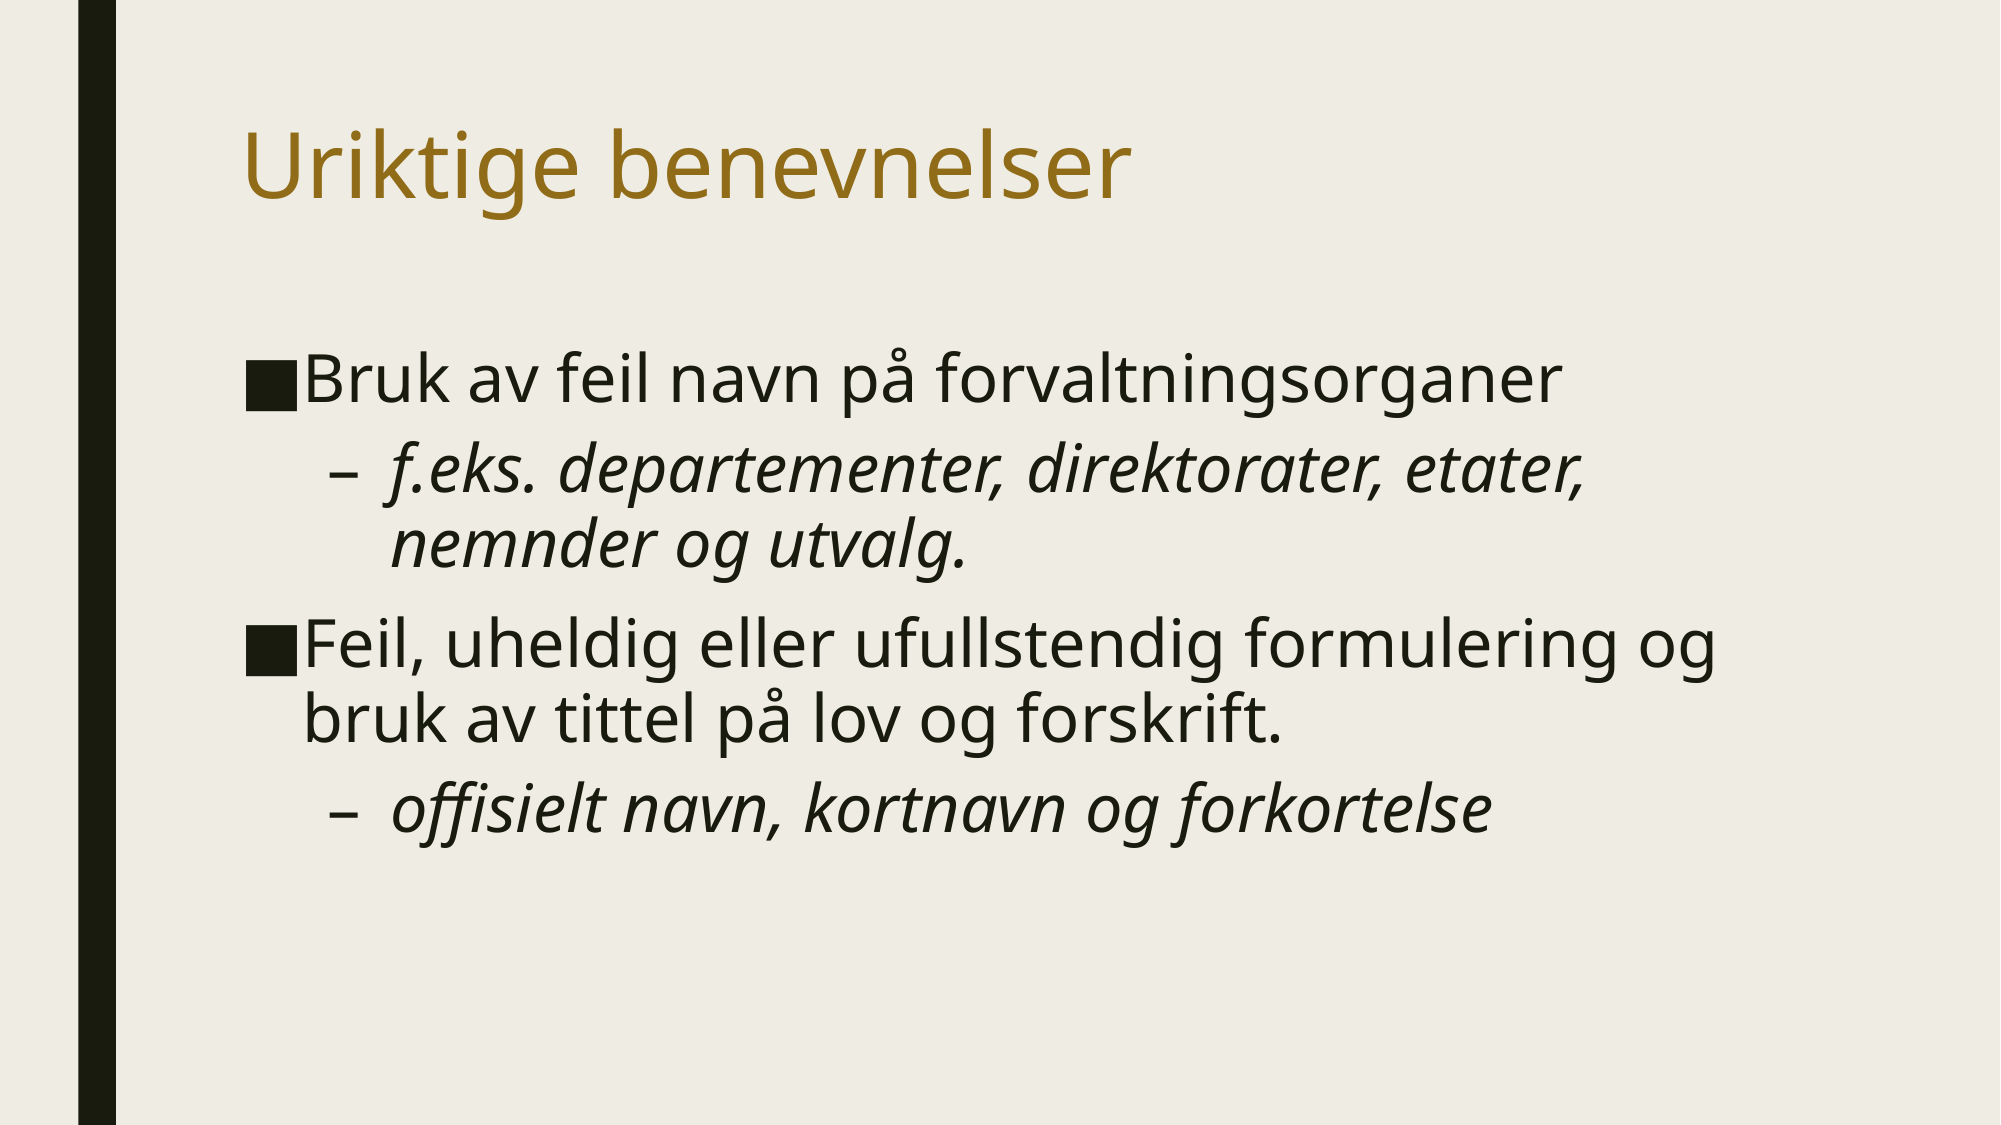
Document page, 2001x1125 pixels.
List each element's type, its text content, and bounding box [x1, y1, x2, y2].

list Bruk av feil navn på forvaltningsorganer f.eks. departementer, direktorater, etater, nemnder og utvalg. Feil, uheldig eller ufullstendig formulering og bruk av tittel på lov og forskrift. offisielt navn, kortnavn og forkortelse [225, 334, 1800, 923]
title Uriktige benevnelser [225, 112, 1800, 274]
